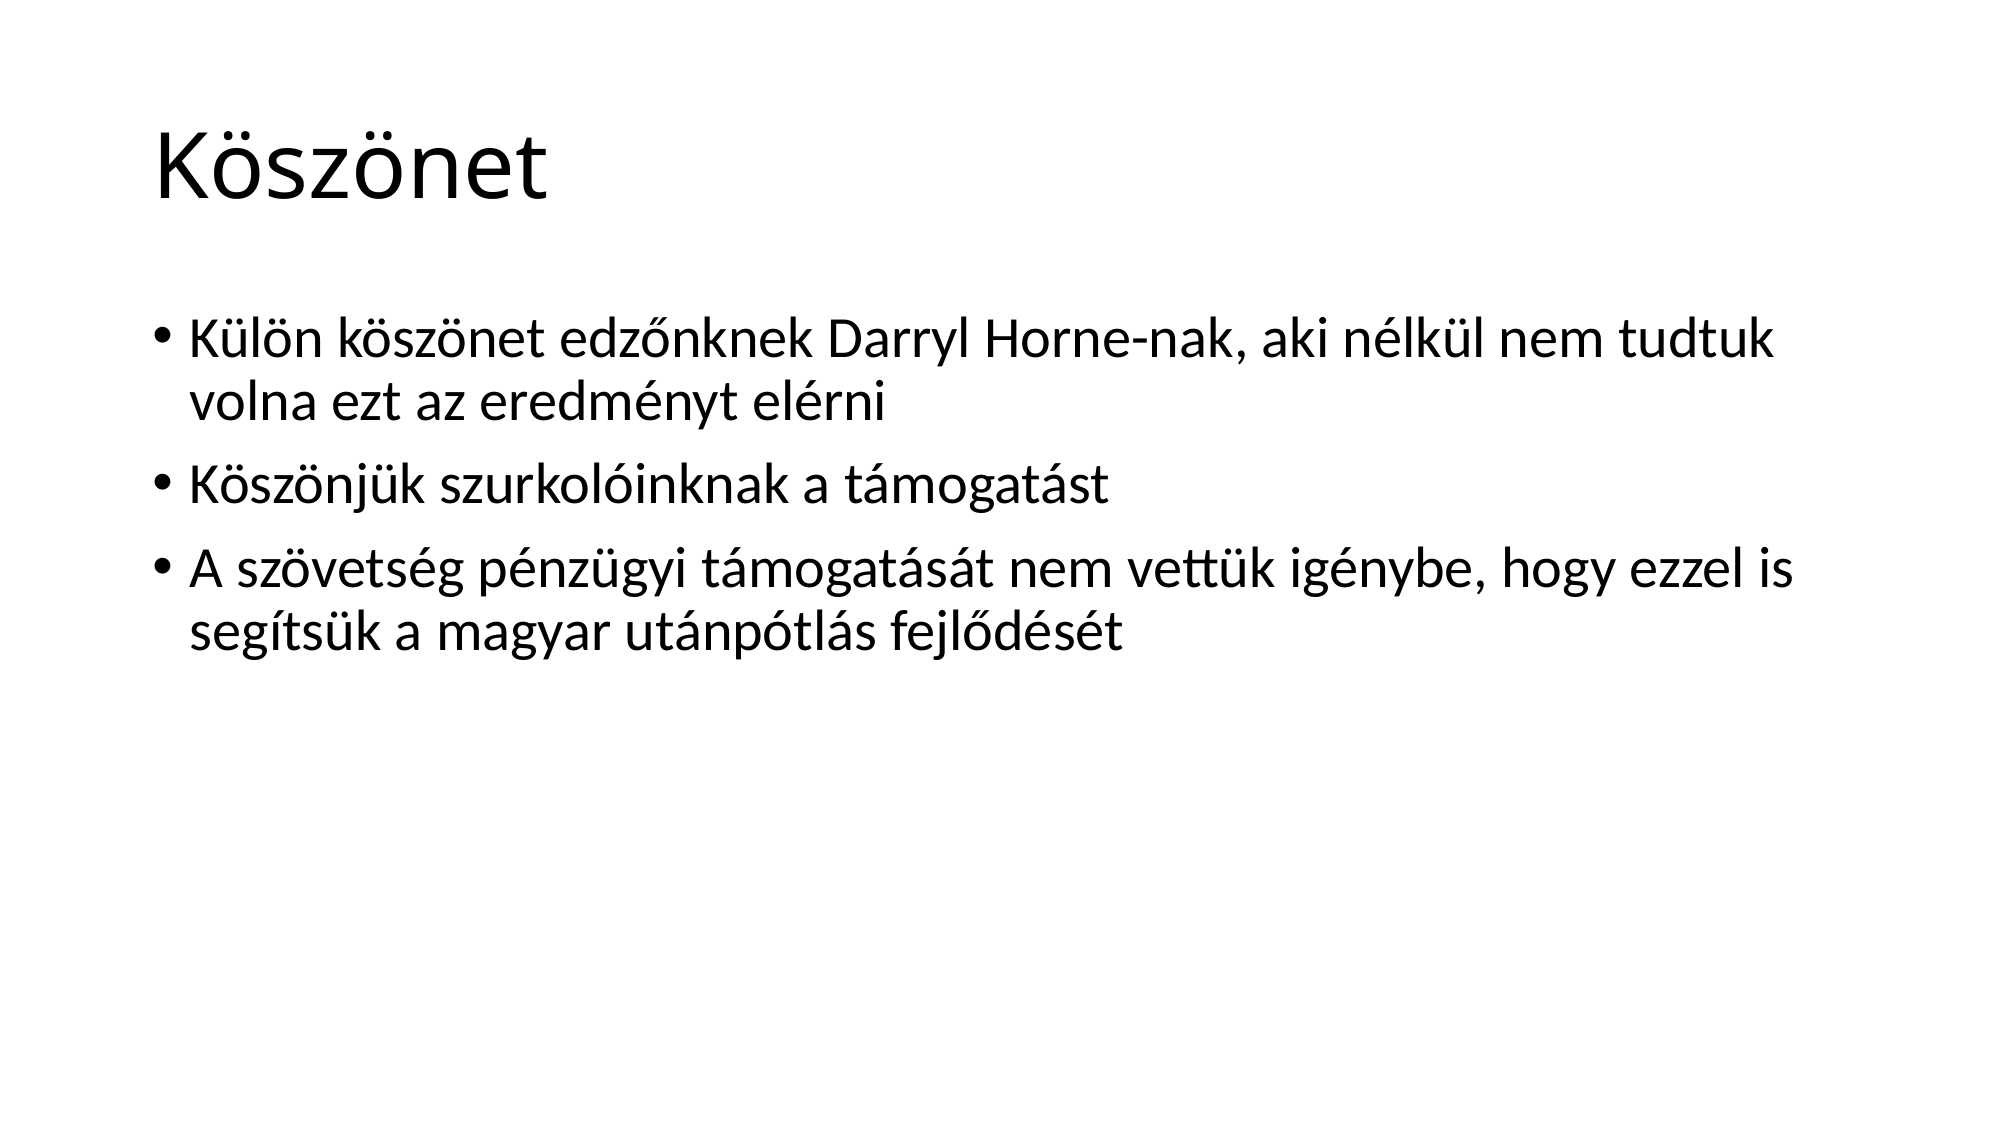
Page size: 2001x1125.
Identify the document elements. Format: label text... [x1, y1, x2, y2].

list Külön köszönet edzőnknek Darryl Horne-nak, aki nélkül nem tudtuk volna ezt az eredményt elérni Köszönjük szurkolóinknak a támogatást A szövetség pénzügyi támogatását nem vettük igénybe, hogy ezzel is segítsük a magyar utánpótlás fejlődését [137, 299, 1863, 1014]
title Köszönet [137, 59, 1863, 278]
